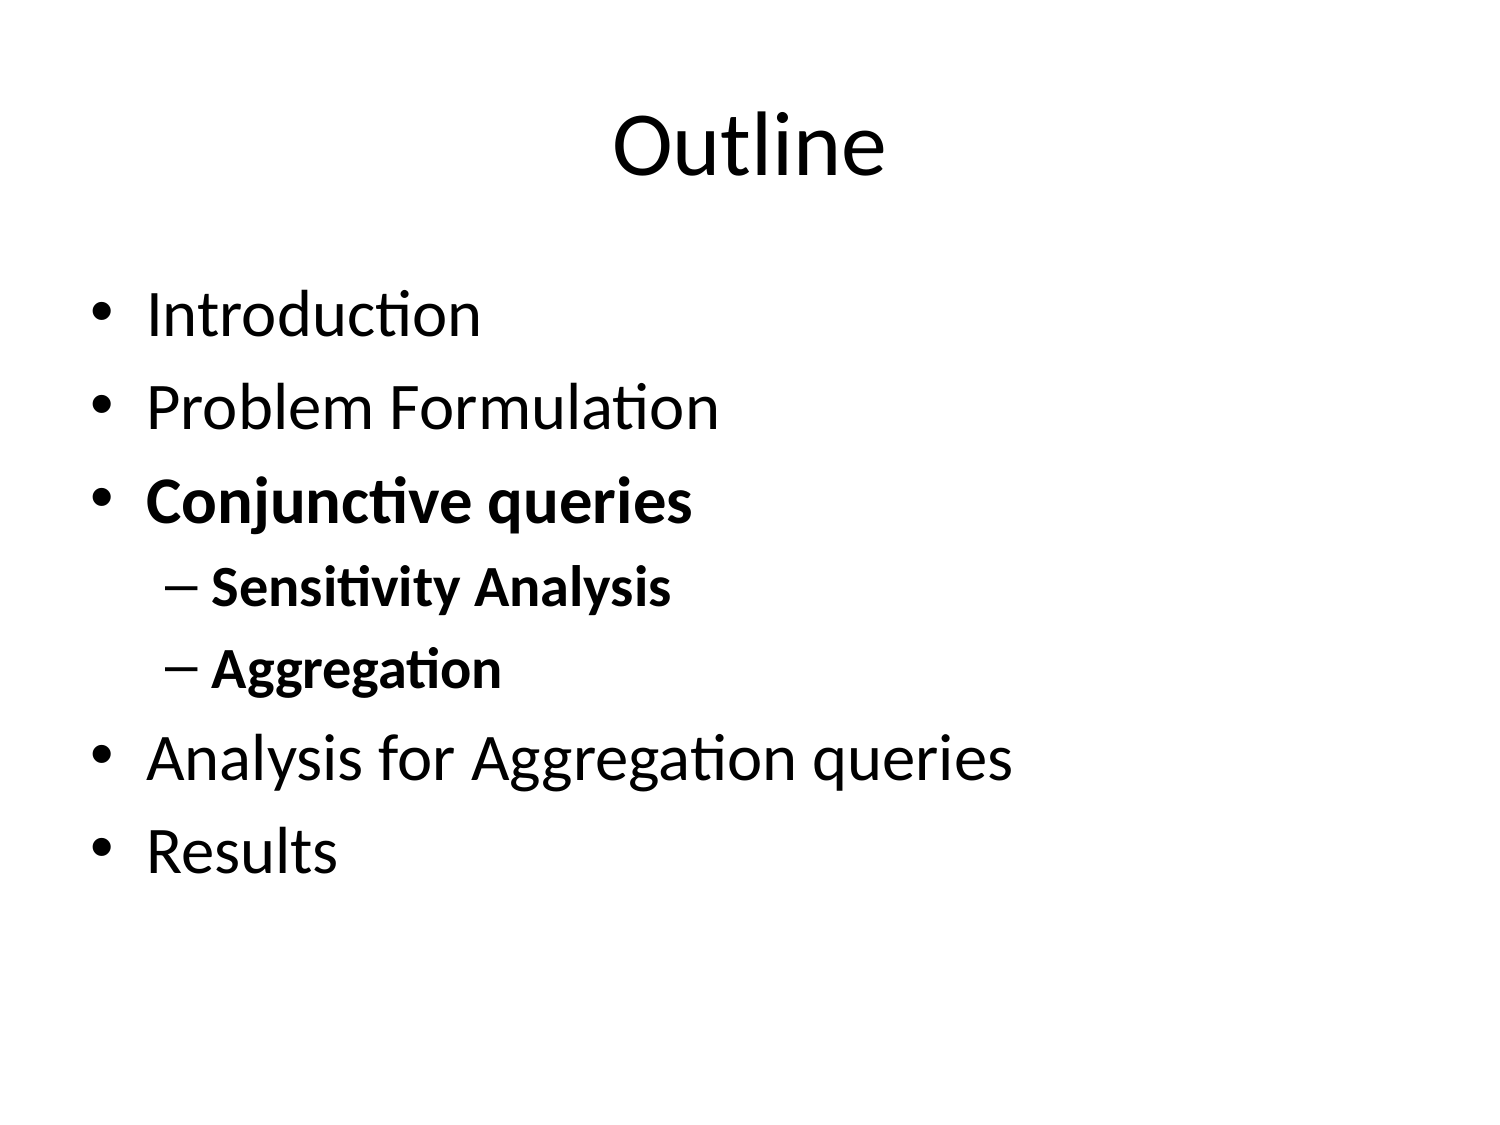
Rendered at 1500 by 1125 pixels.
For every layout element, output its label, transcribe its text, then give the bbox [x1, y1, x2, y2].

list Introduction Problem Formulation Conjunctive queries Sensitivity Analysis Aggregation Analysis for Aggregation queries Results [75, 262, 1425, 1005]
title Outline [75, 45, 1425, 233]
